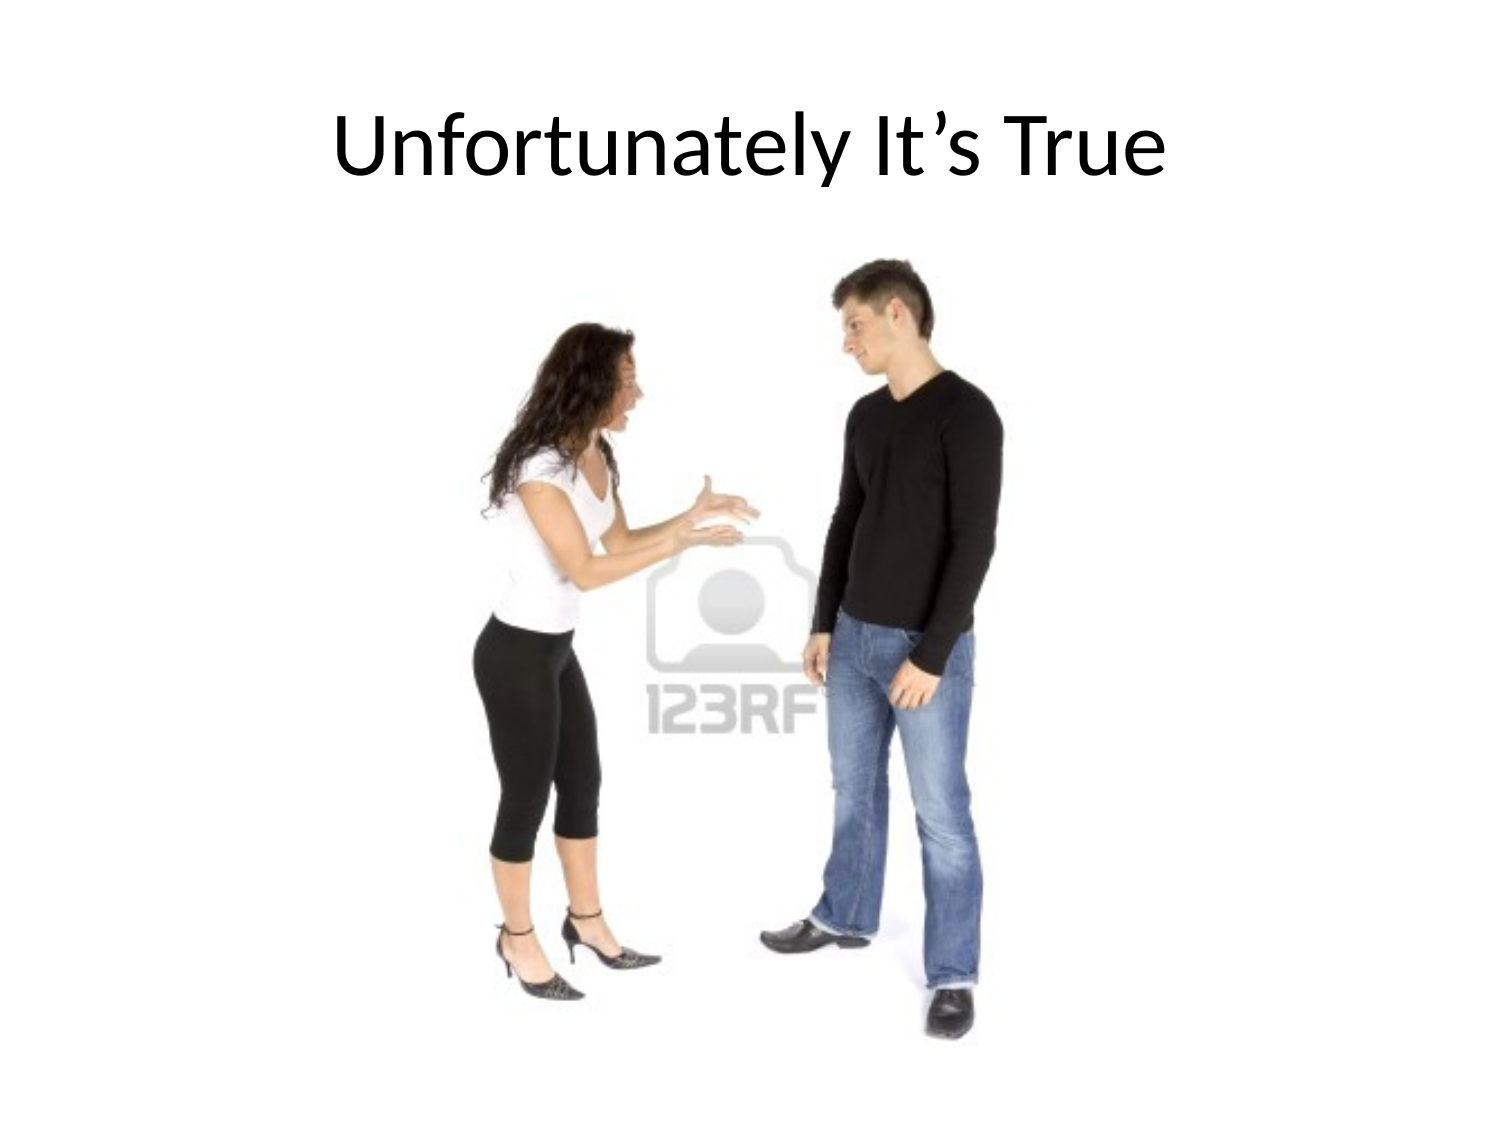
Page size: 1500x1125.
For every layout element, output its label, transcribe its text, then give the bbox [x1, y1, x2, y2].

picture [387, 187, 1101, 1084]
title Unfortunately It’s True [75, 45, 1425, 233]
